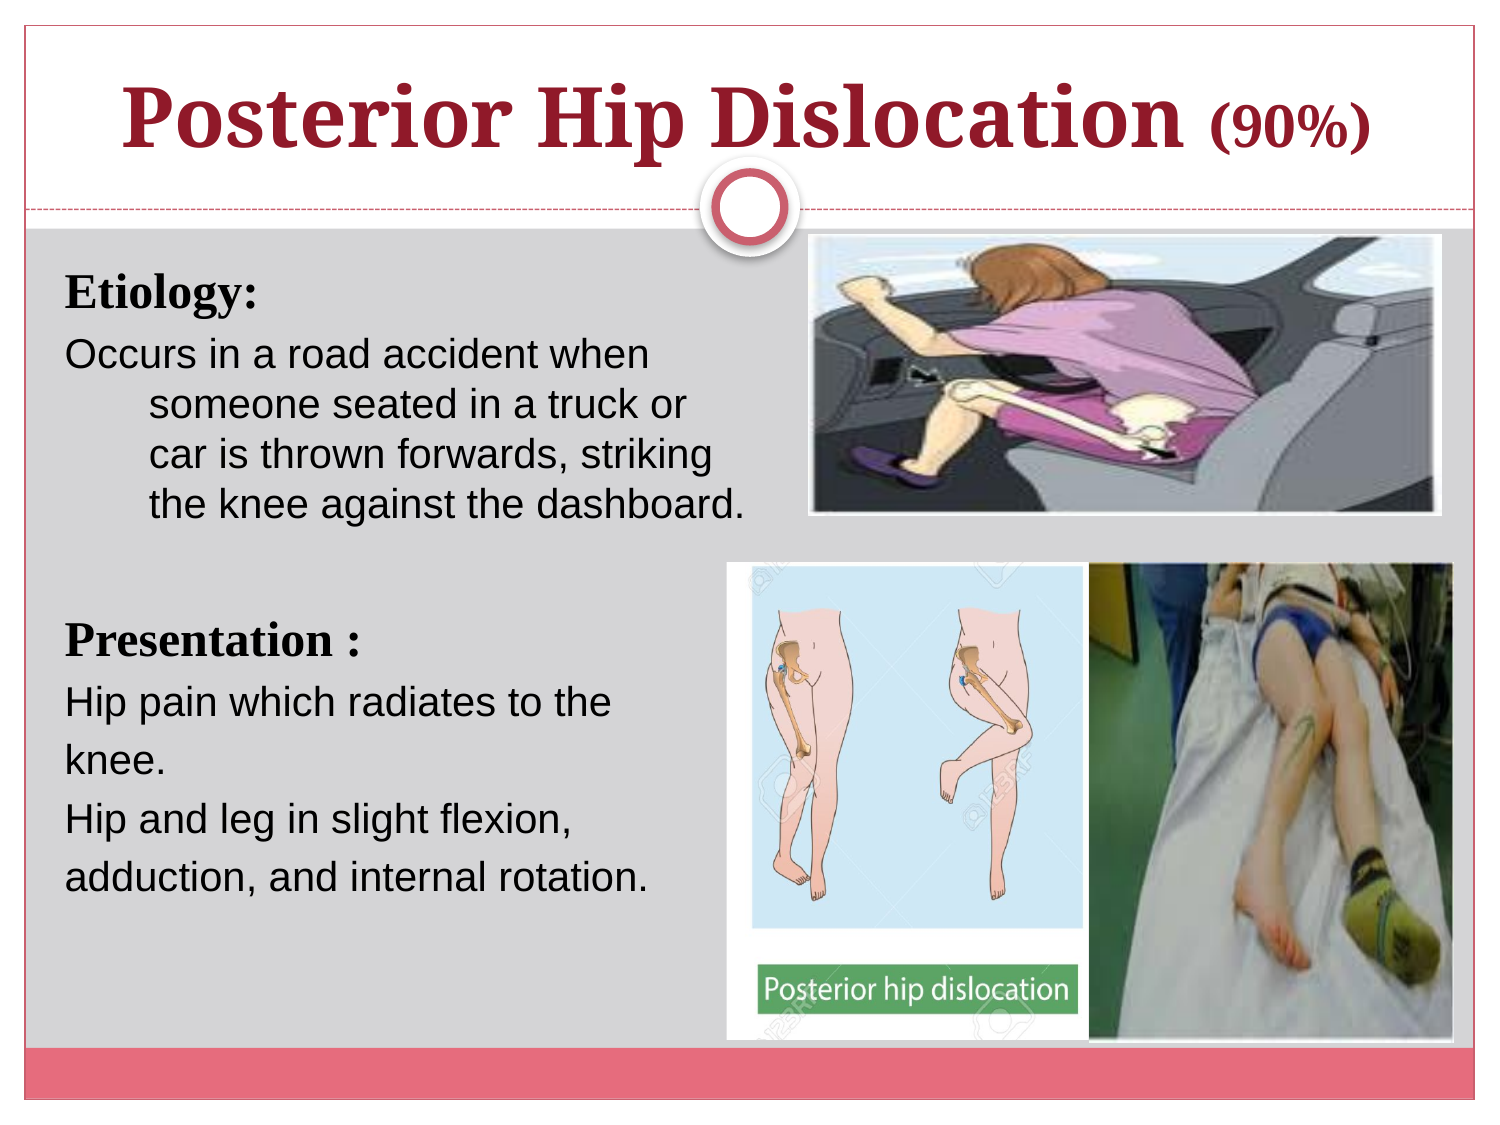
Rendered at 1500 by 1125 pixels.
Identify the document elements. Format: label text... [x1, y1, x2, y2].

picture [808, 234, 1443, 516]
title Posterior Hip Dislocation (90%) [46, 46, 1447, 172]
list Etiology: Occurs in a road accident when someone seated in a truck or car is thrown forwards, striking the knee against the dashboard. Presentation : Hip pain which radiates to the knee. Hip and leg in slight flexion, adduction, and internal rotation. [49, 250, 762, 1001]
picture [726, 562, 1454, 1044]
